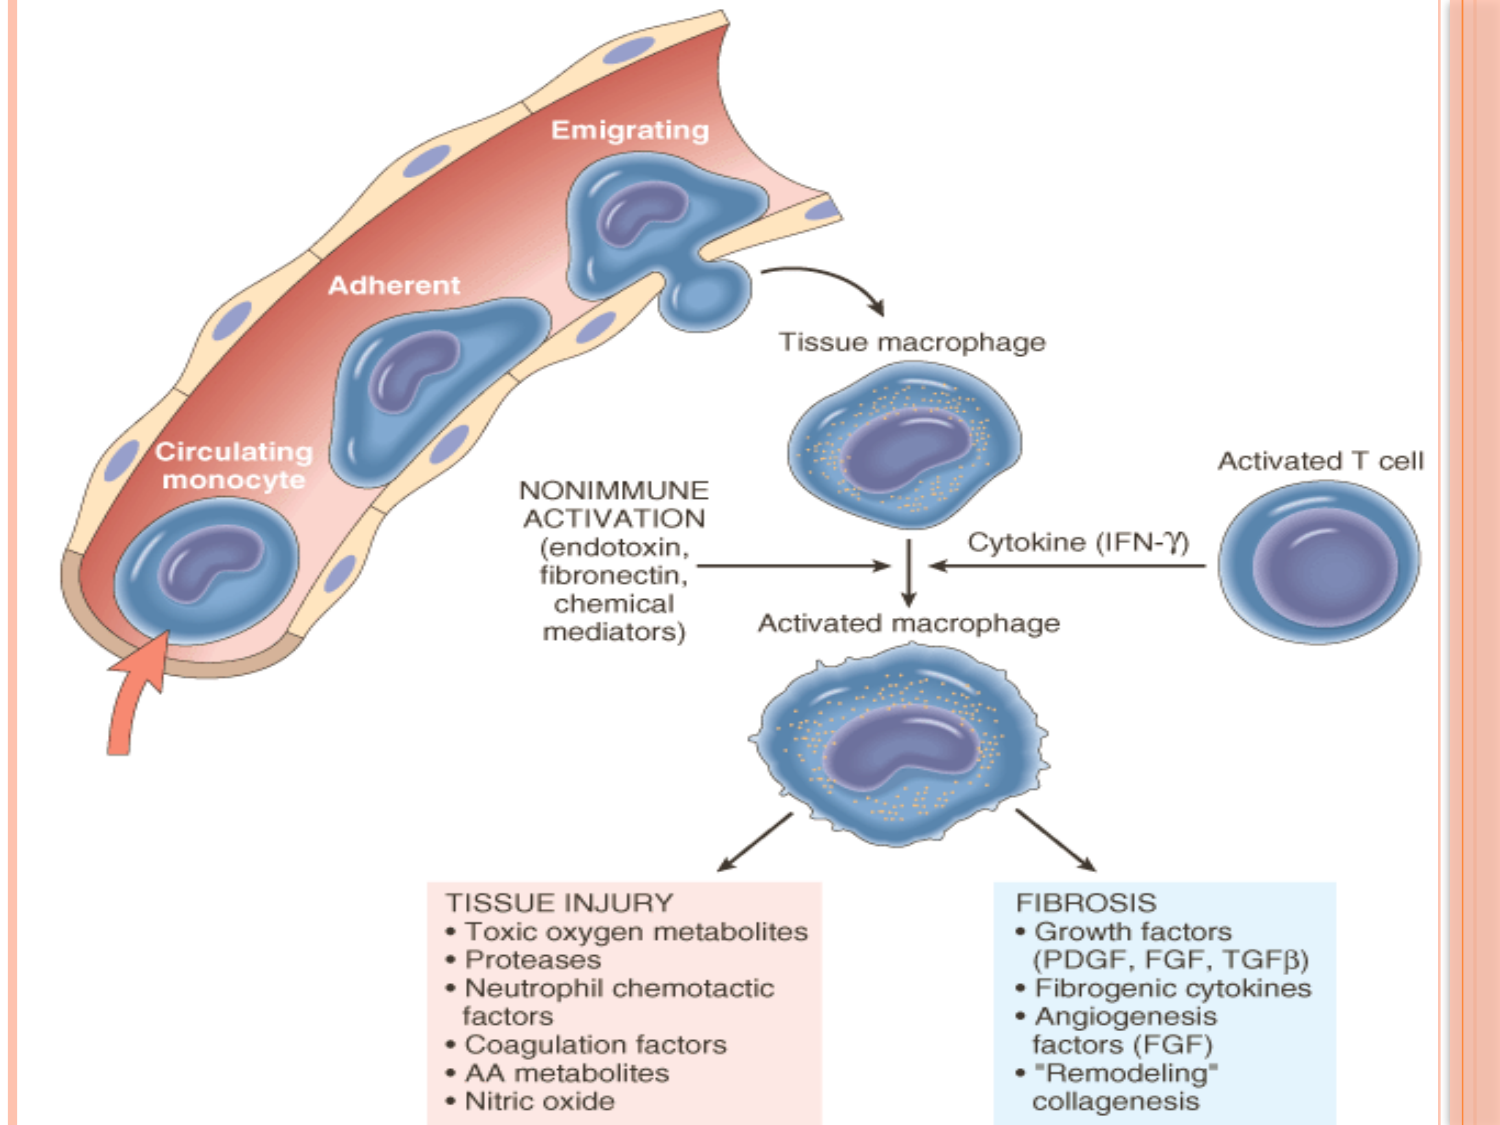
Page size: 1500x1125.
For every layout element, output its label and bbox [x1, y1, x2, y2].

list [49, 0, 1438, 1125]
